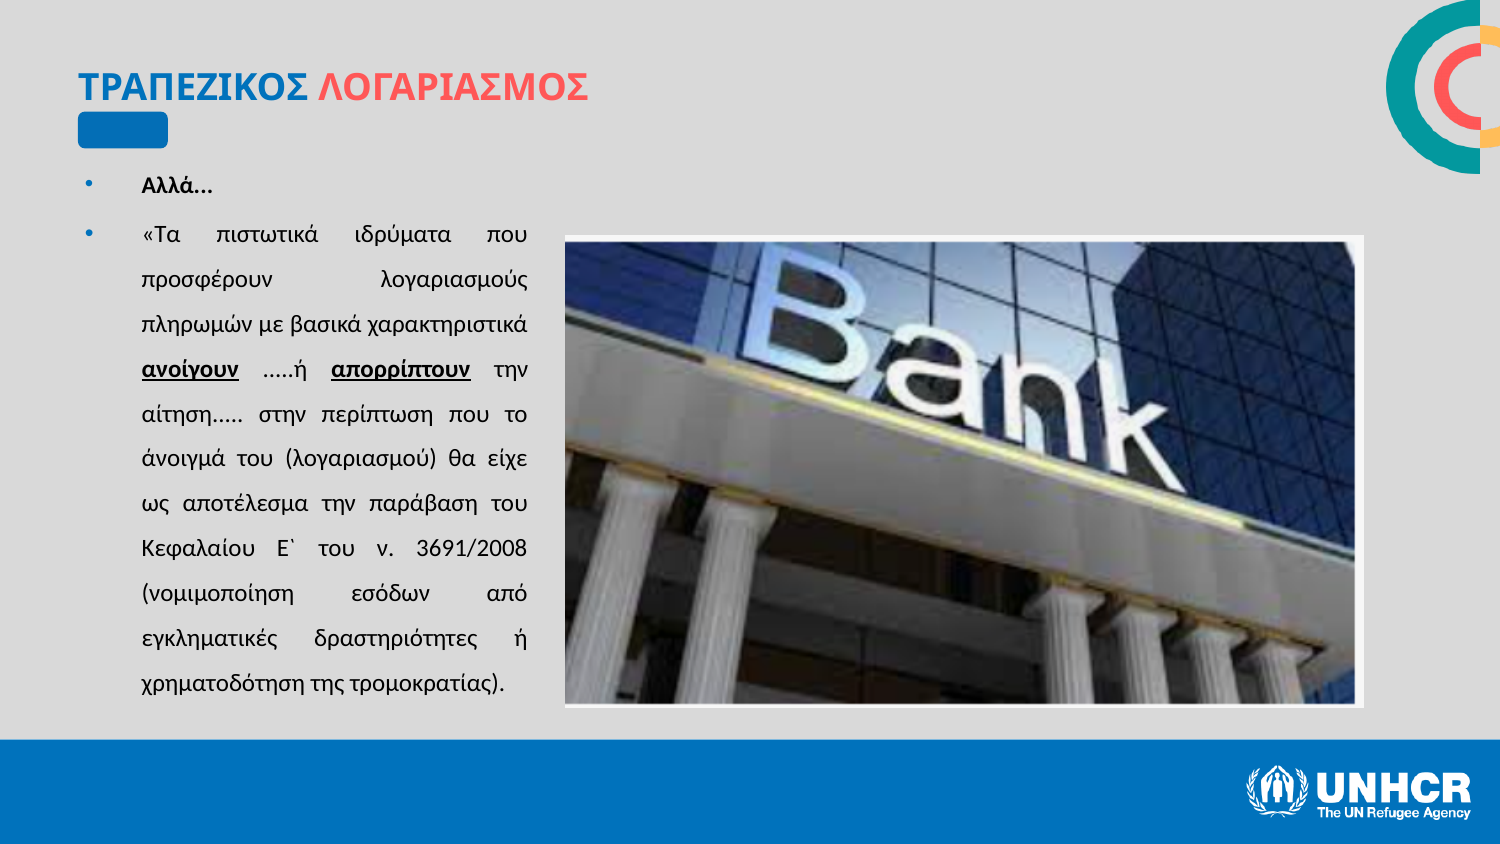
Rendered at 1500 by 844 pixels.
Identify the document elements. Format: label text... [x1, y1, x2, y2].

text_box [1386, 0, 1500, 174]
list Αλλά... «Τα πιστωτικά ιδρύματα που προσφέρουν λογαριασμούς πληρωμών με βασικά χαρακτηριστικά ανοίγουν .....ή απορρίπτουν την αίτηση..... στην περίπτωση που το άνοιγμά του (λογαριασμού) θα είχε ως αποτέλεσμα την παράβαση του Κεφαλαίου Ε` του ν. 3691/2008 (νομιμοποίηση εσόδων από εγκληματικές δραστηριότητες ή χρηματοδότηση της τρομοκρατίας). [69, 147, 544, 742]
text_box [77, 111, 168, 149]
text_box ΤΡΑΠΕΖΙΚΟΣ ΛΟΓΑΡΙΑΣΜΟΣ [77, 58, 1355, 109]
picture [0, 739, 1500, 844]
picture [564, 235, 1365, 708]
